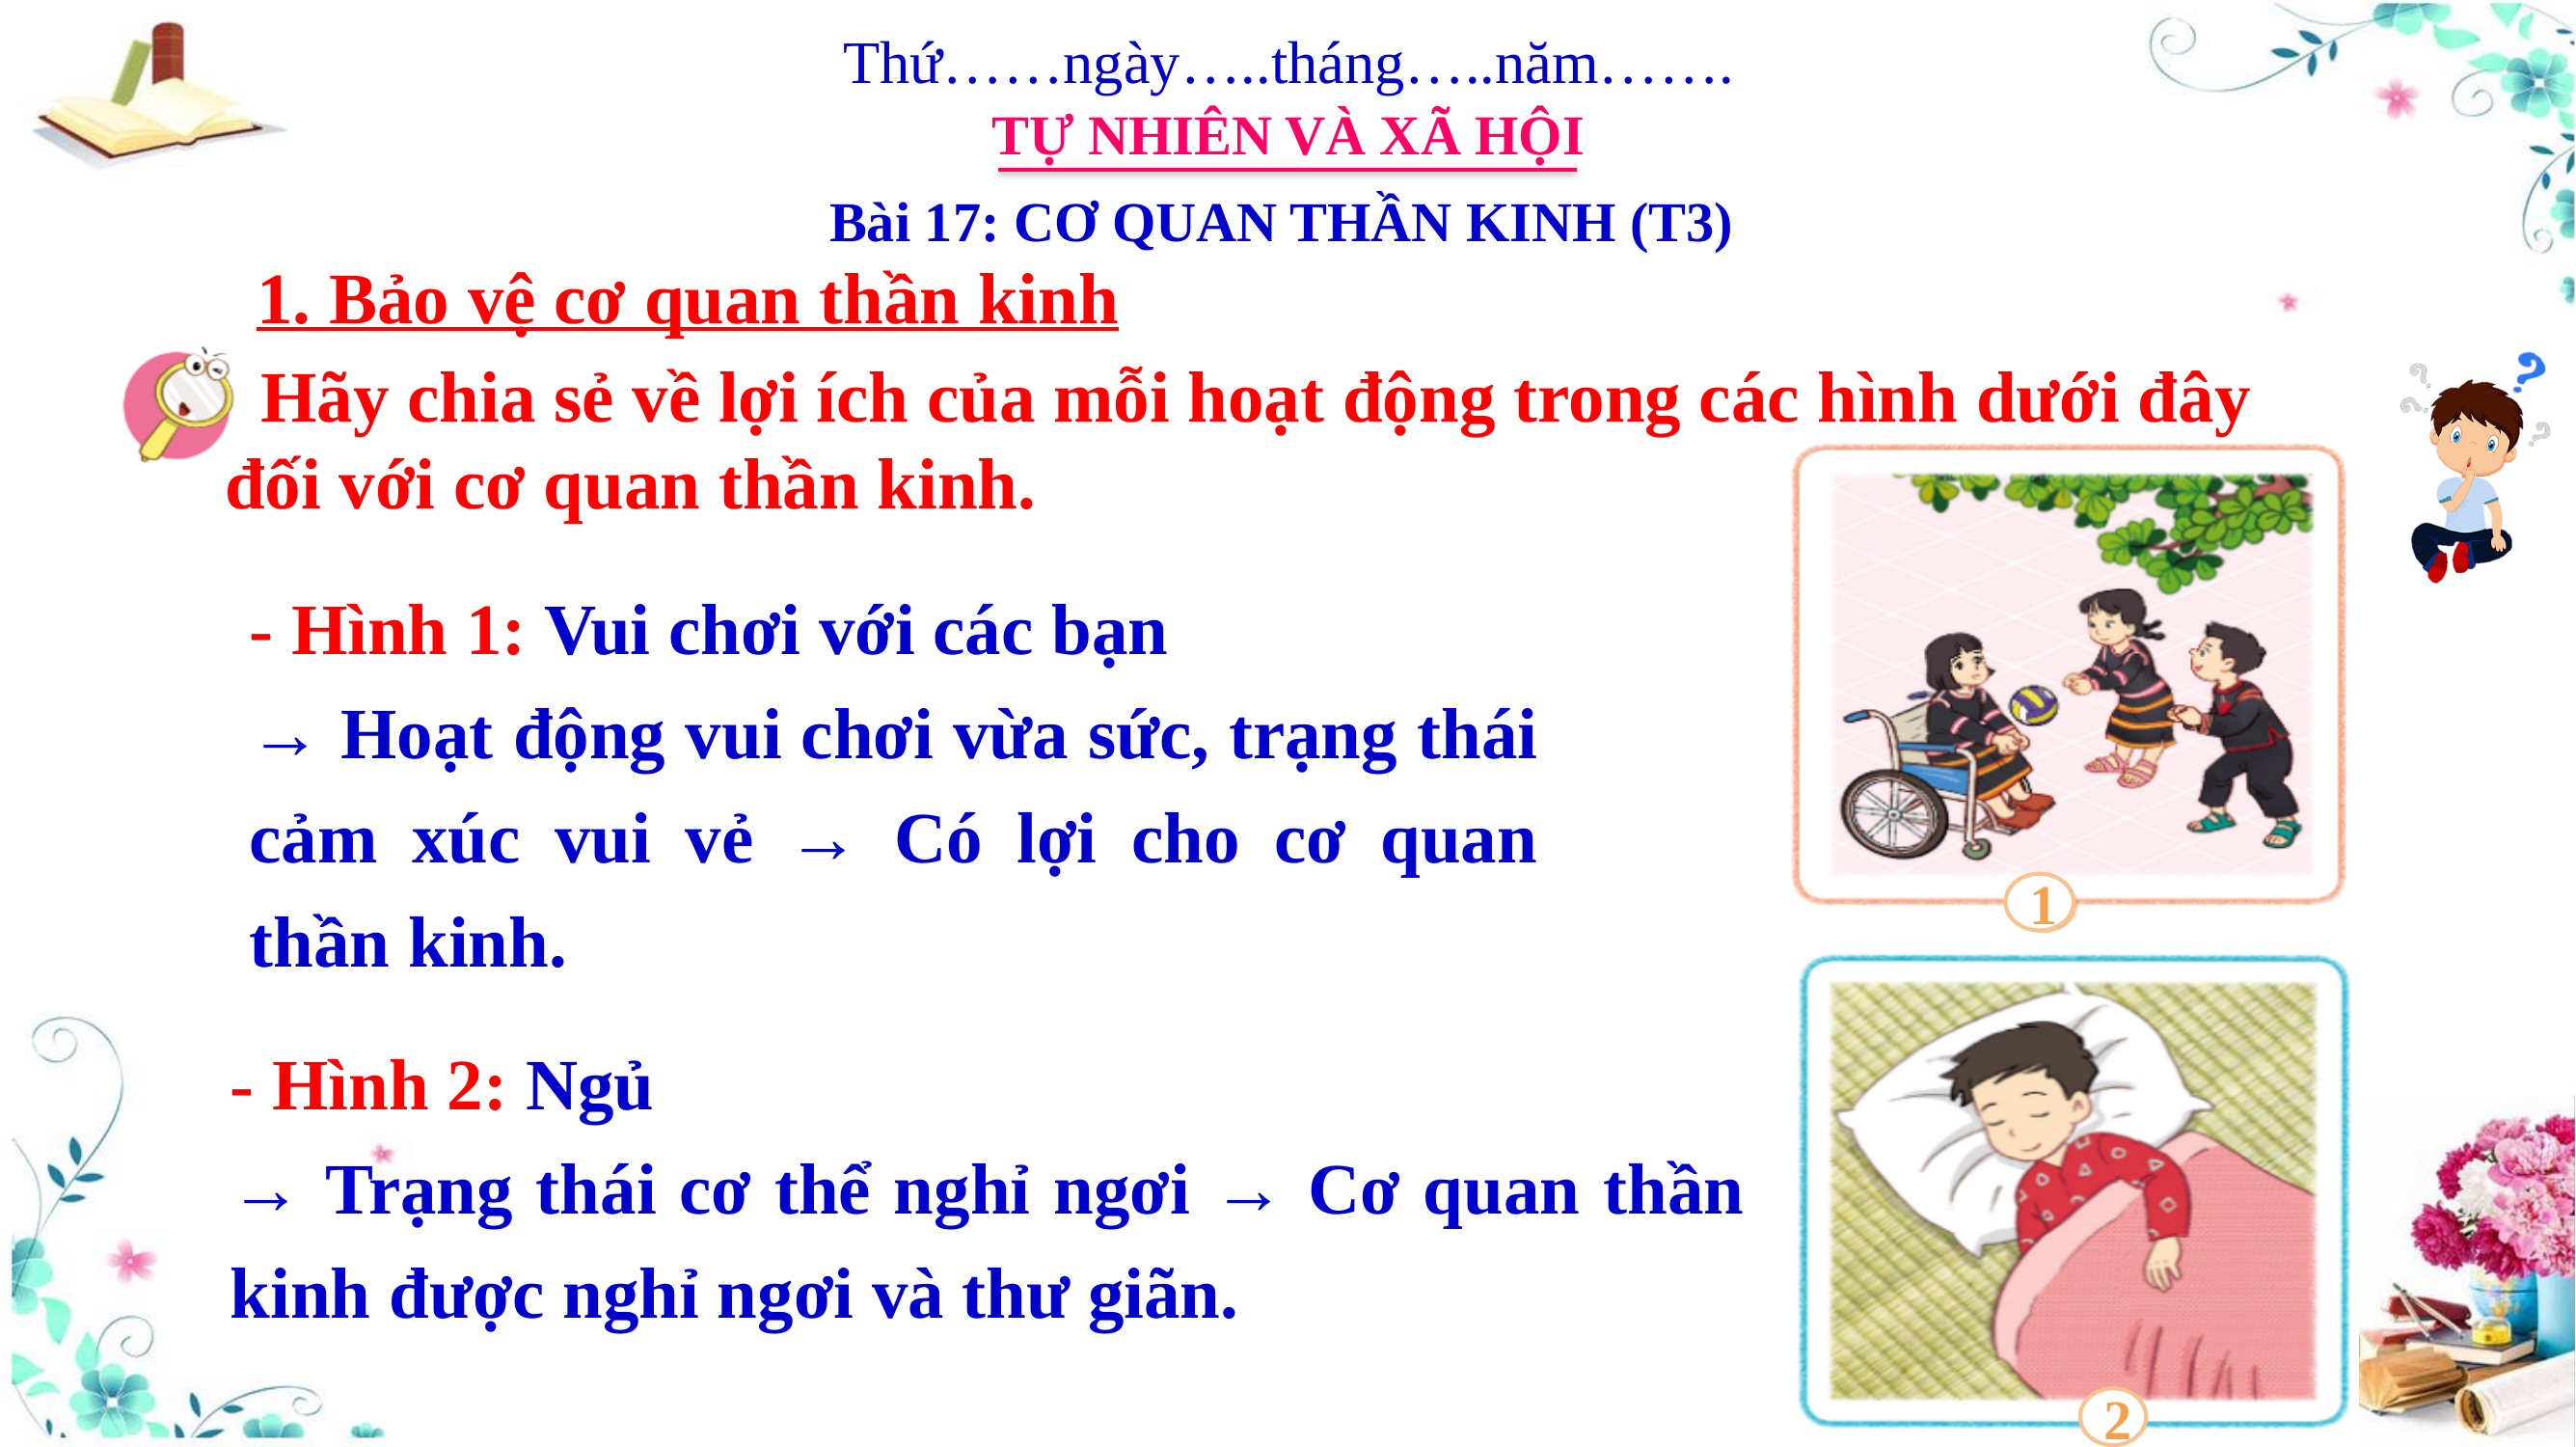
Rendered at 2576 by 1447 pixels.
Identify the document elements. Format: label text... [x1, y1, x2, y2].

text_box 1. Bảo vệ cơ quan thần kinh [242, 243, 2575, 335]
text_box - Hình 2: Ngủ → Trạng thái cơ thể nghỉ ngơi → Cơ quan thần kinh được nghỉ ngơi và thư giãn. [215, 1012, 1760, 1340]
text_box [1795, 952, 2359, 1447]
text_box - Hình 1: Vui chơi với các bạn → Hoạt động vui chơi vừa sức, trạng thái cảm xúc vui vẻ → Có lợi cho cơ quan thần kinh. [234, 558, 1554, 990]
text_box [110, 337, 2369, 532]
picture [0, 0, 2576, 1447]
text_box Bài 17: CƠ QUAN THẦN KINH (T3) [757, 173, 1806, 264]
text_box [824, 15, 1755, 175]
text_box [1788, 438, 2352, 934]
